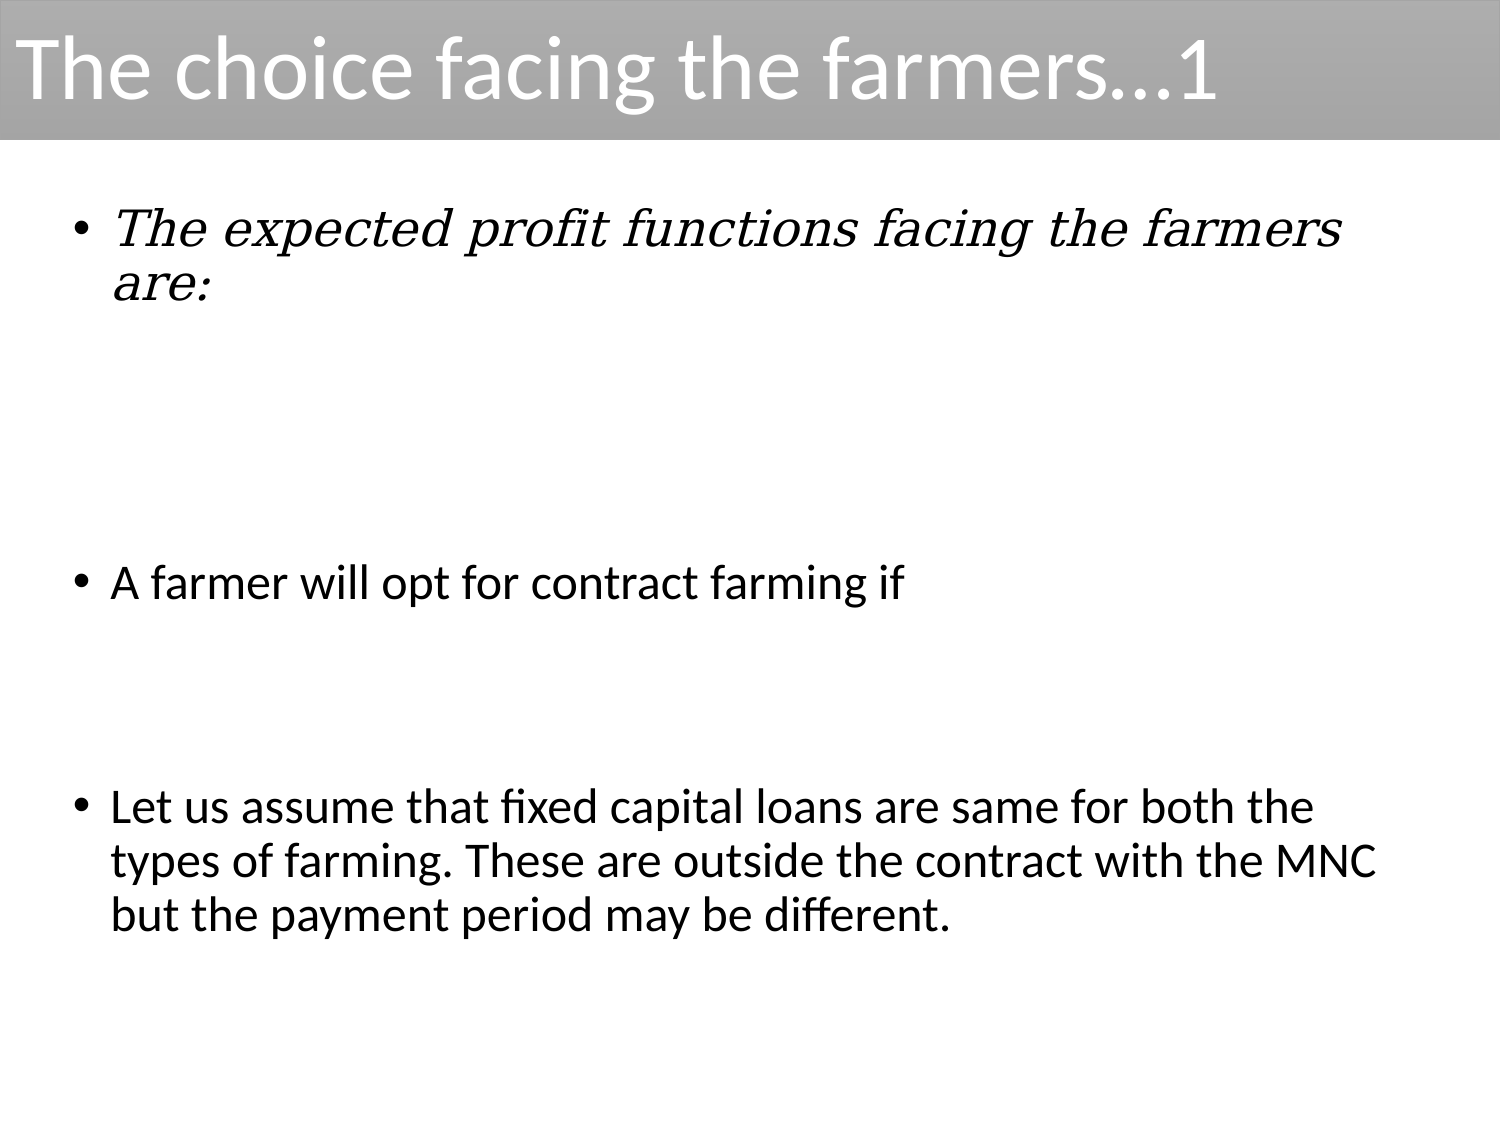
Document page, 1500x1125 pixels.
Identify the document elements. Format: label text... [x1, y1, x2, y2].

title The choice facing the farmers…1 [0, 0, 1500, 140]
